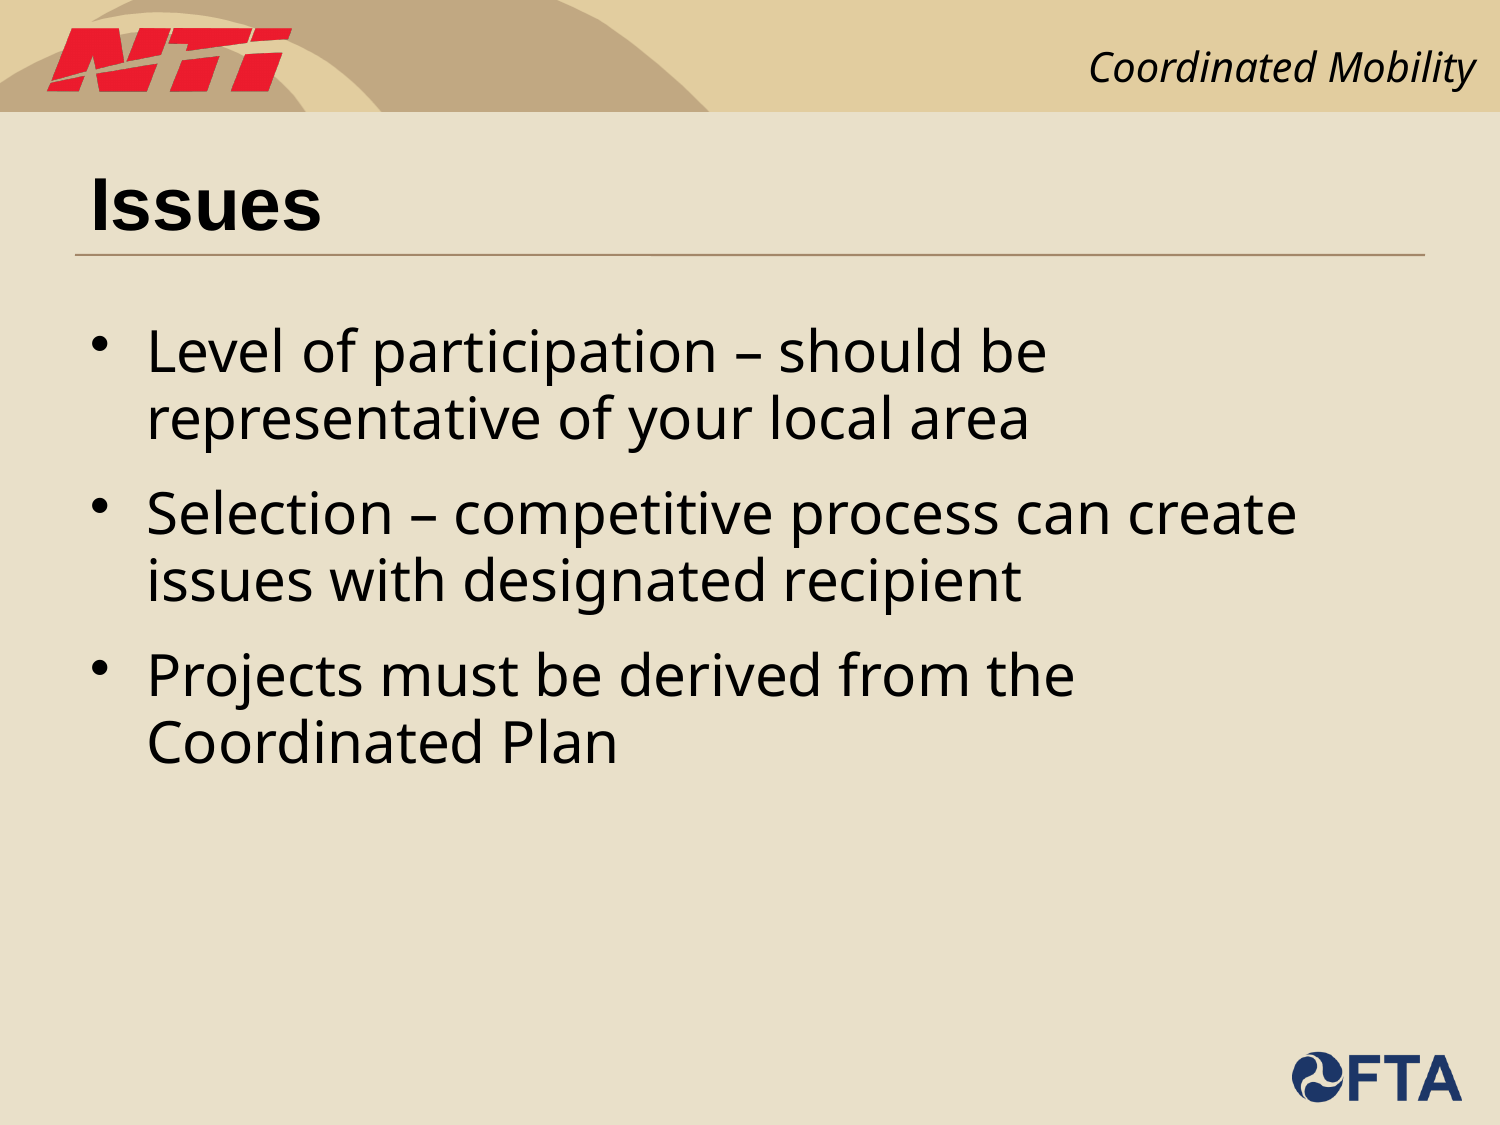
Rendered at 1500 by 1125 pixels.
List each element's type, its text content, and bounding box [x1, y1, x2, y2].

picture [1292, 1046, 1462, 1124]
picture [0, 0, 1500, 112]
list Level of participation – should be representative of your local area Selection – competitive process can create issues with designated recipient Projects must be derived from the Coordinated Plan [74, 311, 1426, 1011]
title Issues [74, 132, 1426, 268]
